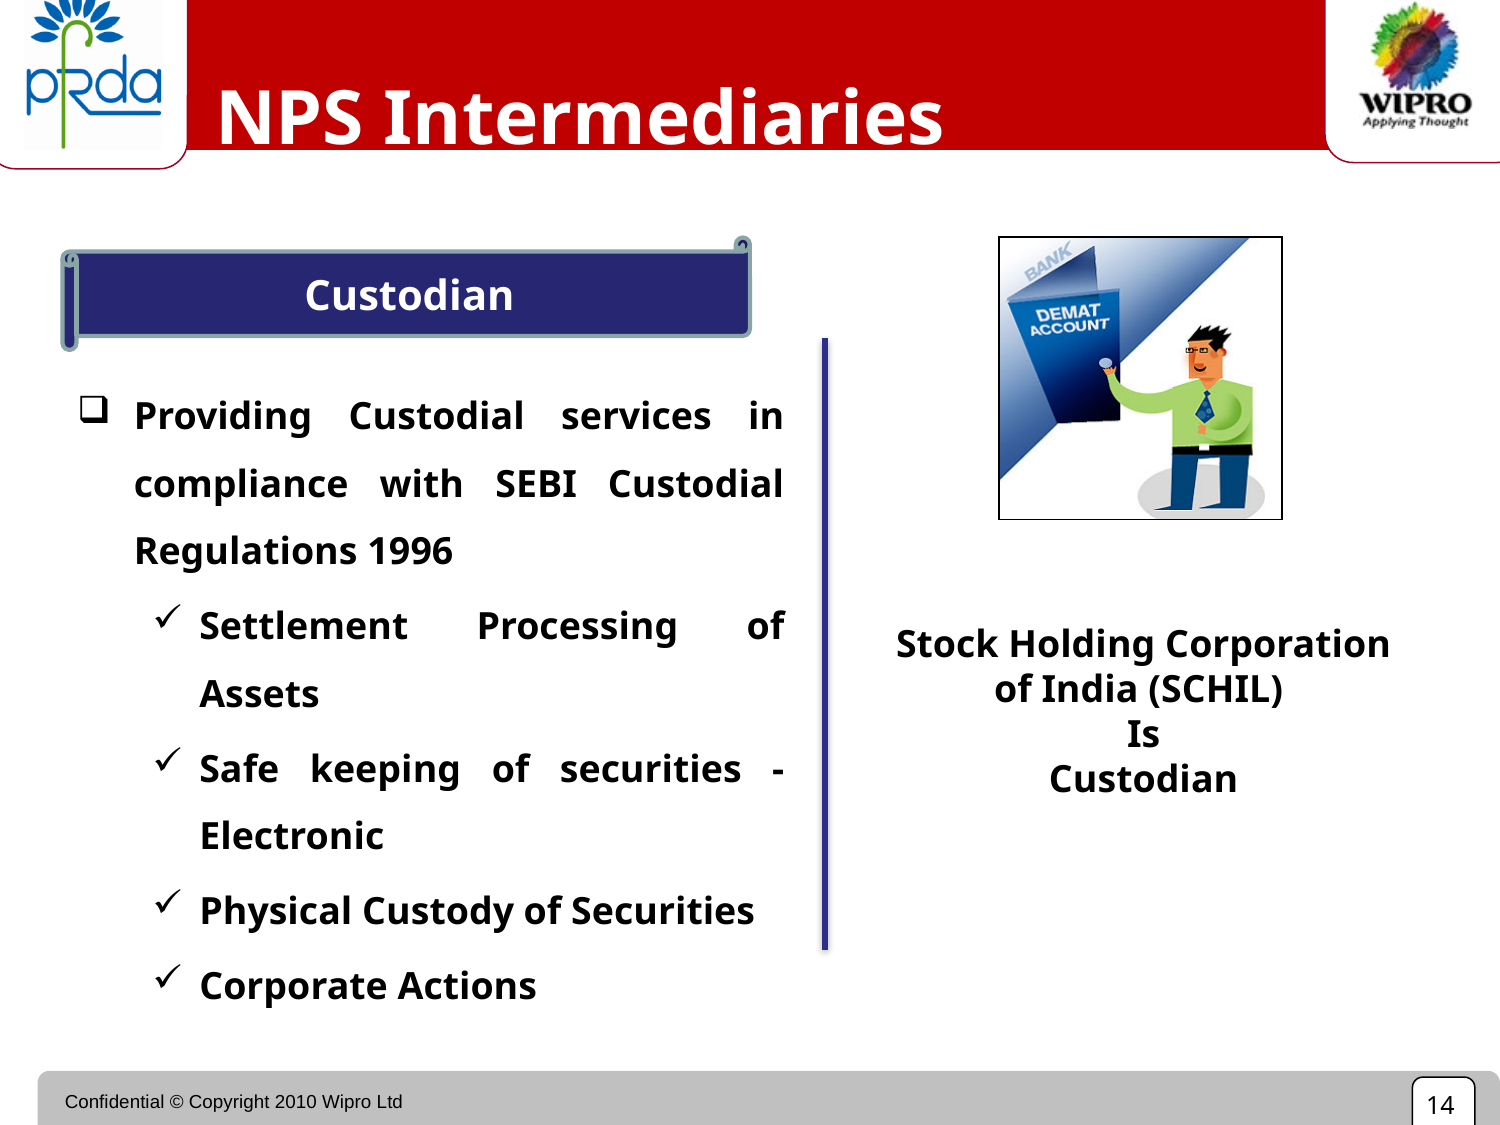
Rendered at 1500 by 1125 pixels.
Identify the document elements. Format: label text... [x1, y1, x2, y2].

text_box Stock Holding Corporation of India (SCHIL) Is Custodian [862, 612, 1425, 808]
picture [999, 237, 1282, 520]
picture [24, 0, 163, 150]
list Providing Custodial services in compliance with SEBI Custodial Regulations 1996 Settlement Processing of Assets Safe keeping of securities - Electronic Physical Custody of Securities Corporate Actions [62, 362, 801, 838]
text_box Custodian [60, 235, 753, 352]
title NPS Intermediaries [199, 62, 1088, 181]
picture [1343, 0, 1488, 129]
